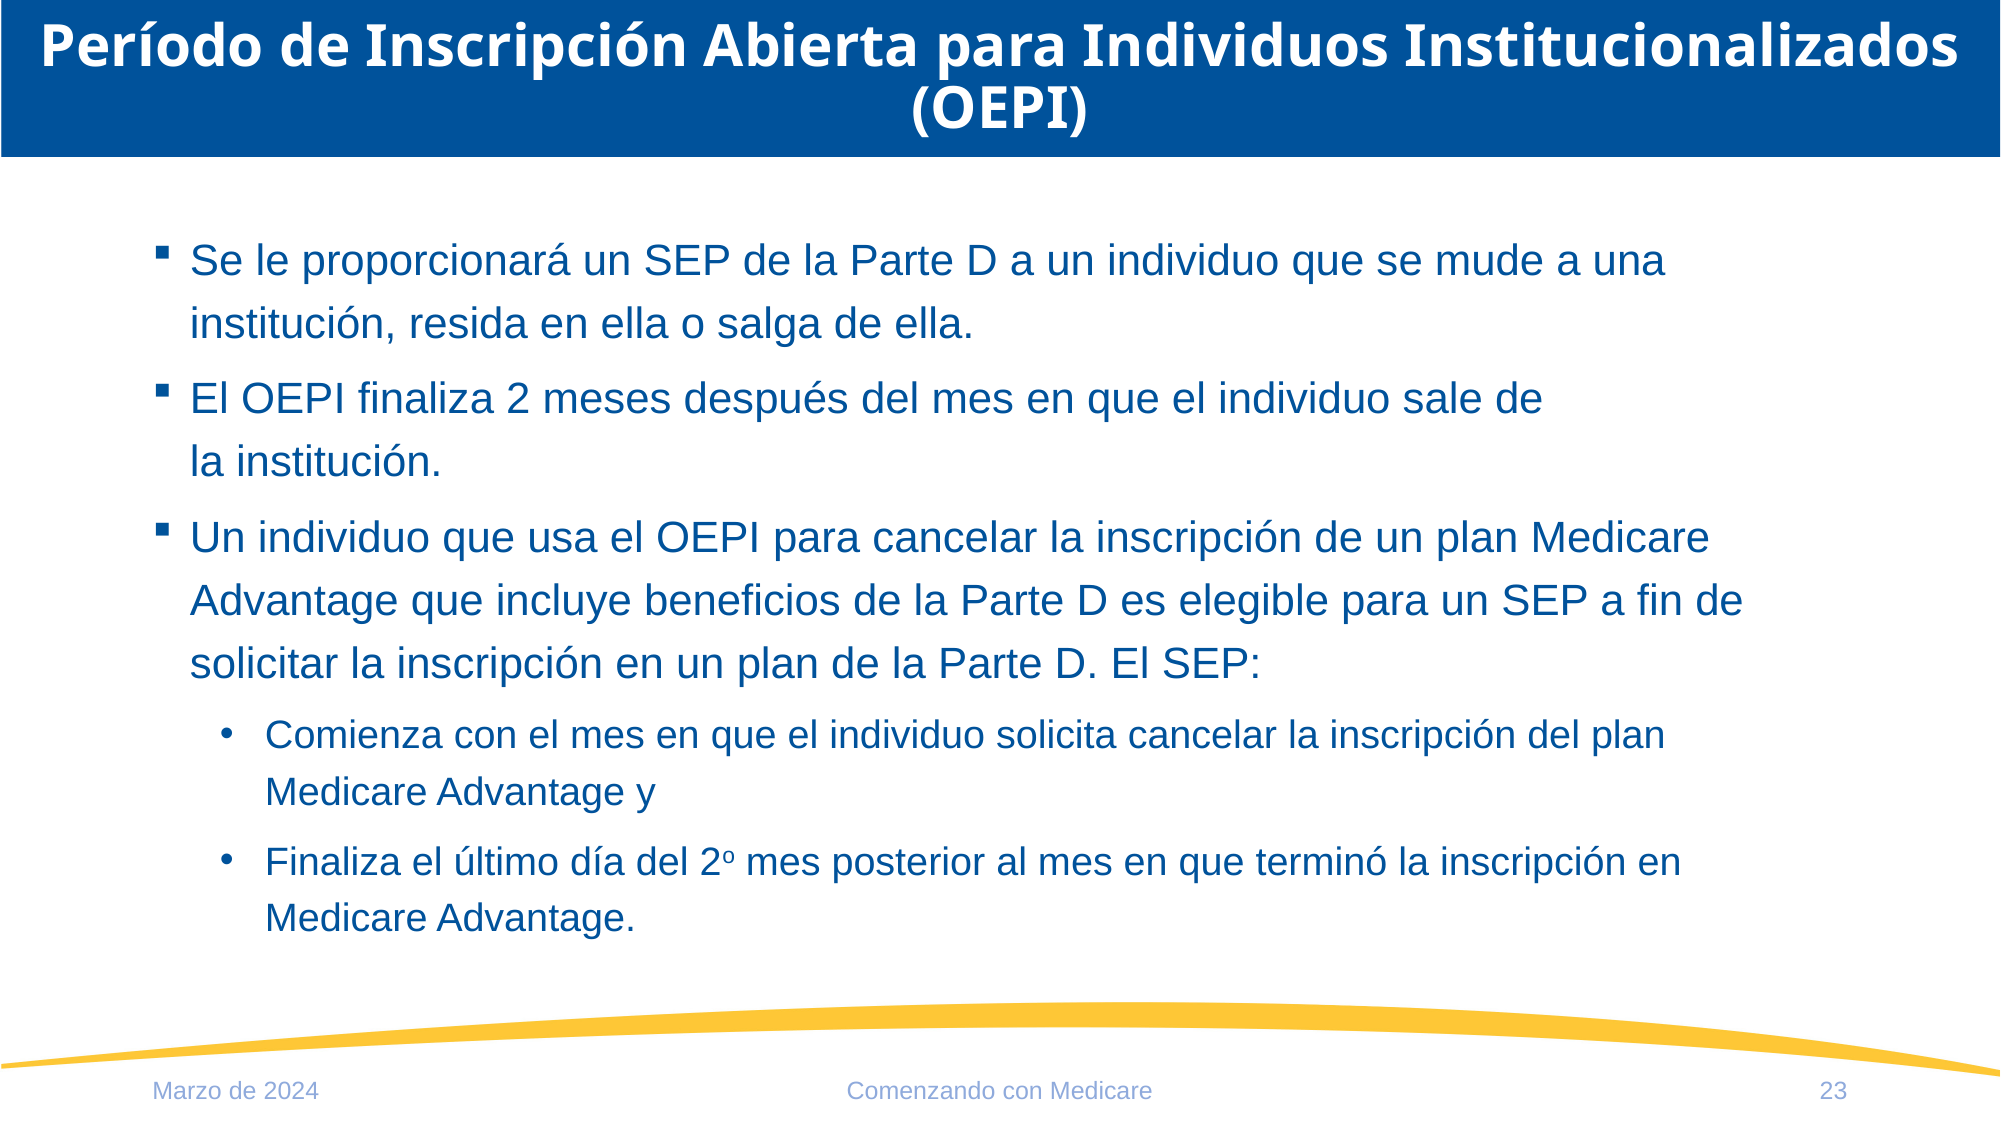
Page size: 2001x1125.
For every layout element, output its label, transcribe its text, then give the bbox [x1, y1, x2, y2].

picture [0, 0, 2001, 1125]
footer Comenzando con Medicare [662, 1059, 1338, 1120]
slide_number Marzo de 2024 [137, 1059, 588, 1120]
list Se le proporcionará un SEP de la Parte D a un individuo que se mude a una institución, resida en ella o salga de ella. El OEPI finaliza 2 meses después del mes en que el individuo sale de la institución. Un individuo que usa el OEPI para cancelar la inscripción de un plan Medicare Advantage que incluye beneficios de la Parte D es elegible para un SEP a fin de solicitar la inscripción en un plan de la Parte D. El SEP: Comienza con el mes en que el individuo solicita cancelar la inscripción del plan Medicare Advantage y Finaliza el último día del 2o mes posterior al mes en que terminó la inscripción en Medicare Advantage. [137, 213, 1816, 967]
title Período de Inscripción Abierta para Individuos Institucionalizados (OEPI) [0, 0, 2000, 158]
slide_number 23 [1412, 1059, 1863, 1120]
